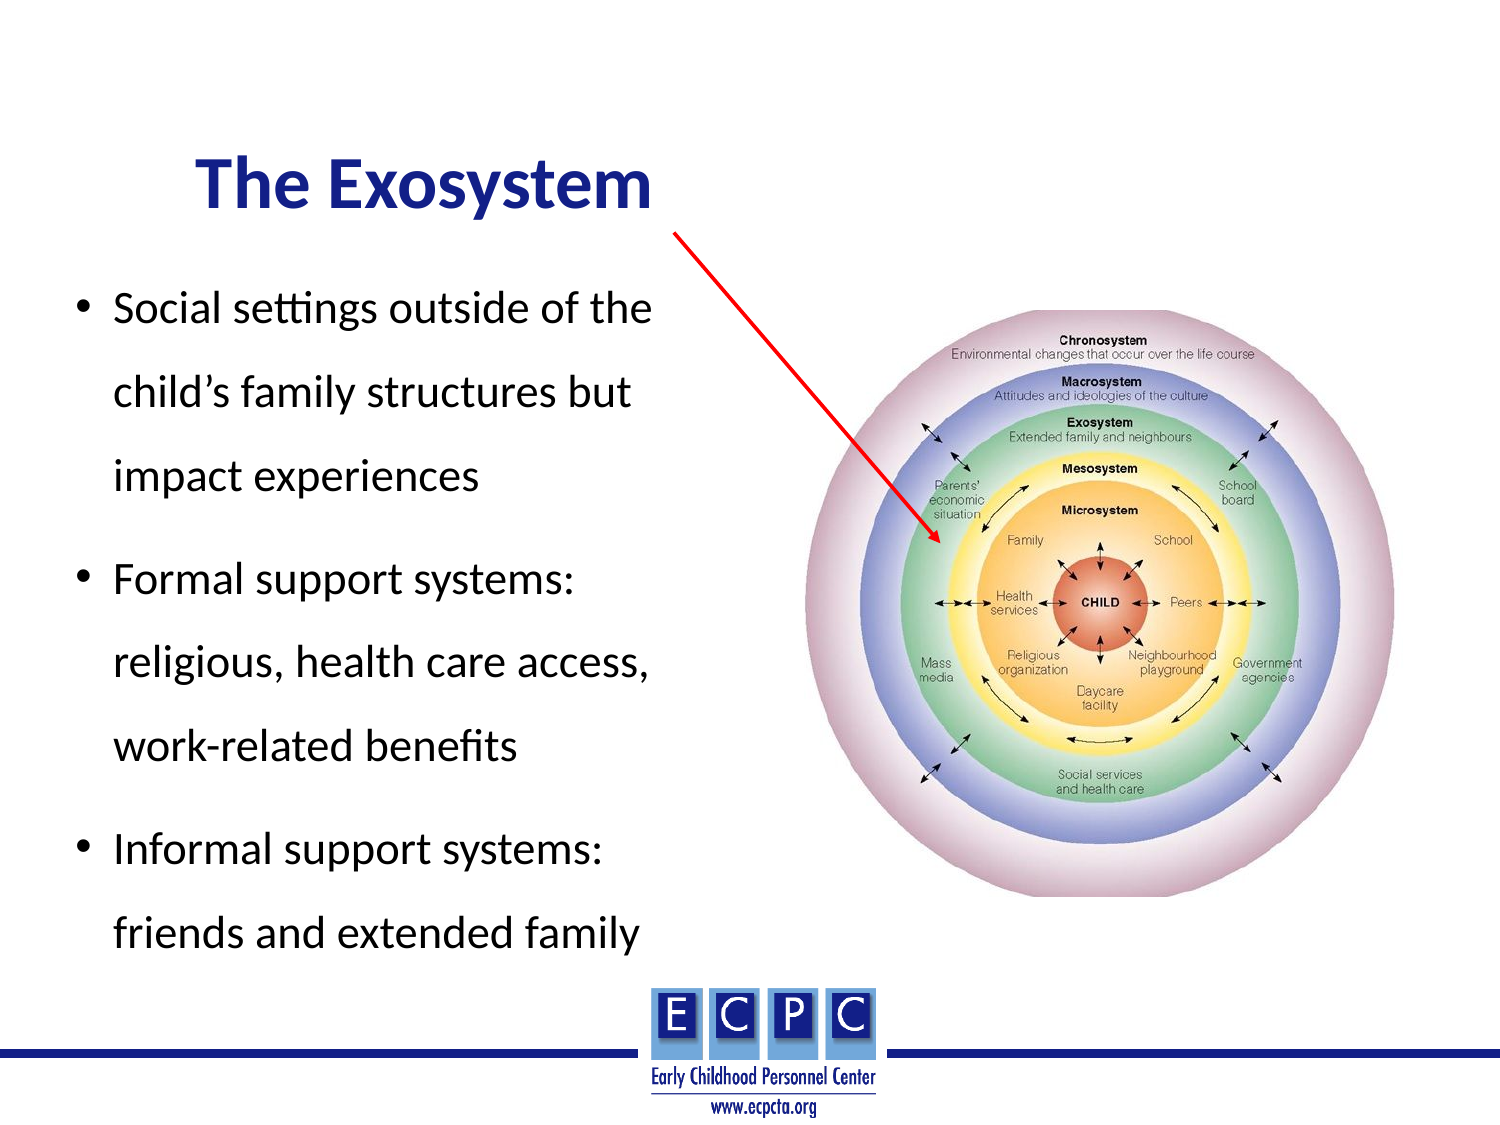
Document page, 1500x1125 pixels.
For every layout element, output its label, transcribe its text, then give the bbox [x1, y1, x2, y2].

picture [804, 310, 1411, 897]
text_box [673, 232, 941, 544]
picture [651, 988, 876, 1118]
list Social settings outside of the child’s family structures but impact experiences Formal support systems: religious, health care access, work-related benefits Informal support systems: friends and extended family [60, 241, 737, 966]
title The Exosystem [135, 123, 715, 233]
